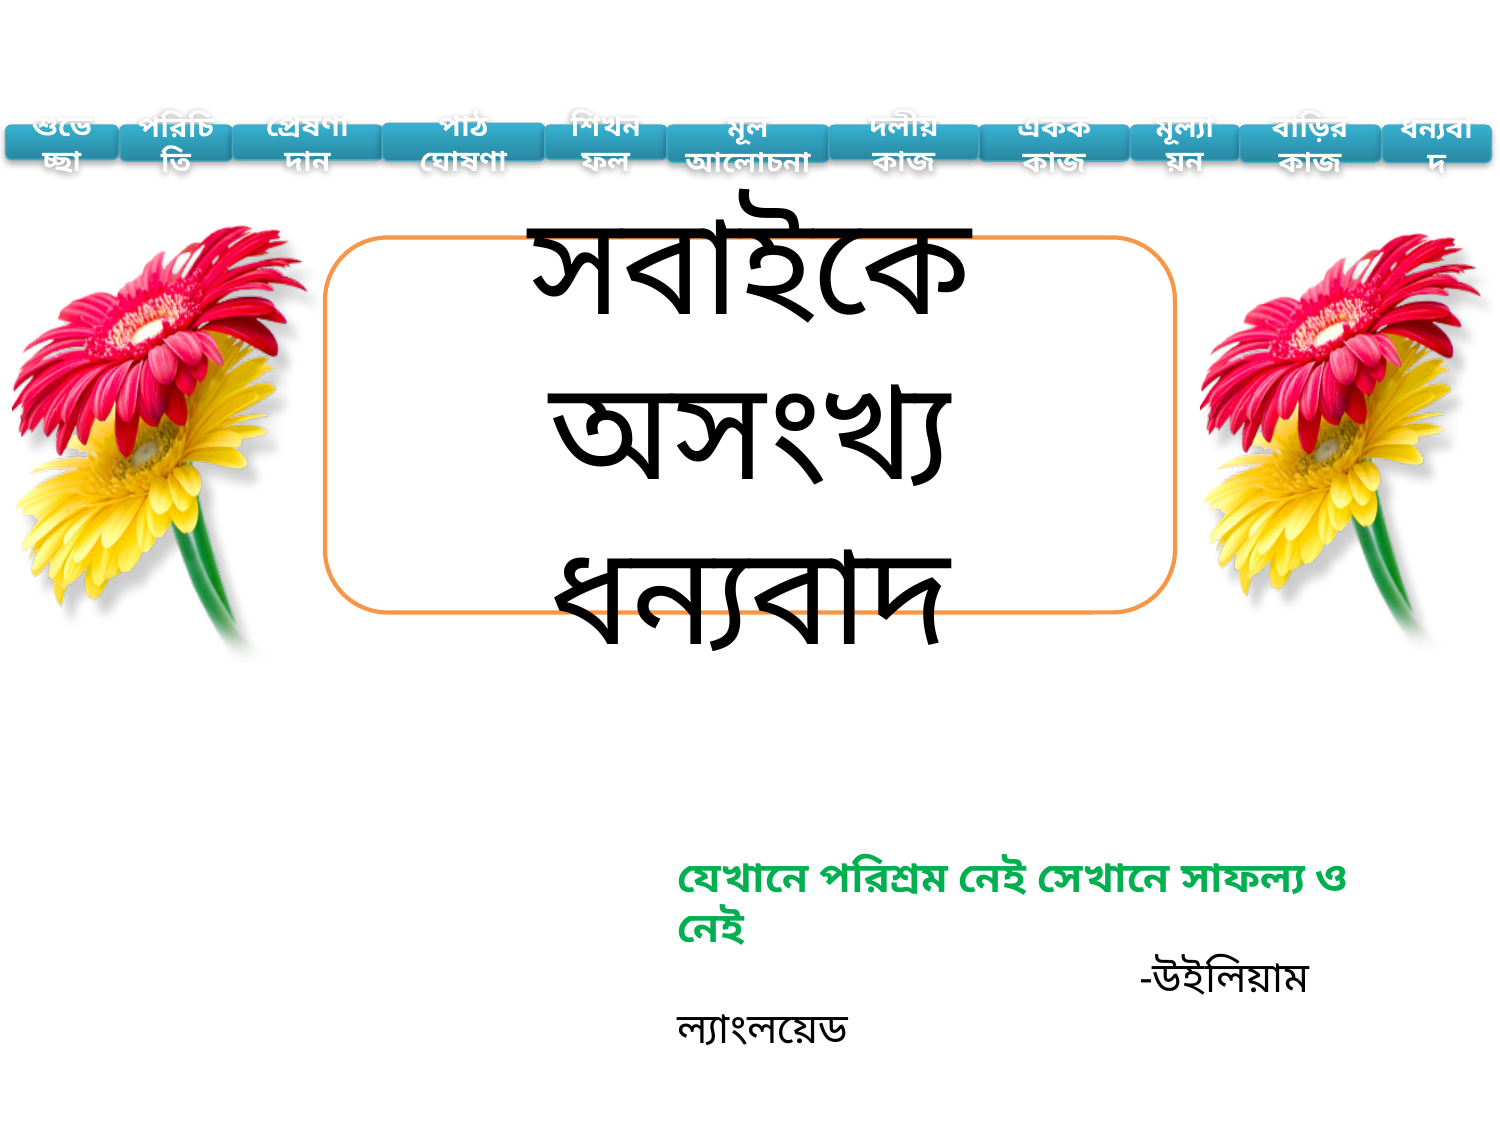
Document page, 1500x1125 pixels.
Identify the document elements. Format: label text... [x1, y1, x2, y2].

picture [1199, 231, 1495, 651]
text_box সবাইকে অসংখ্য ধন্যবাদ [324, 235, 1178, 615]
picture [12, 224, 321, 663]
text_box যেখানে পরিশ্রম নেই সেখানে সাফল্য ও নেই -উইলিয়াম ল্যাংলয়েড [662, 843, 1413, 1059]
